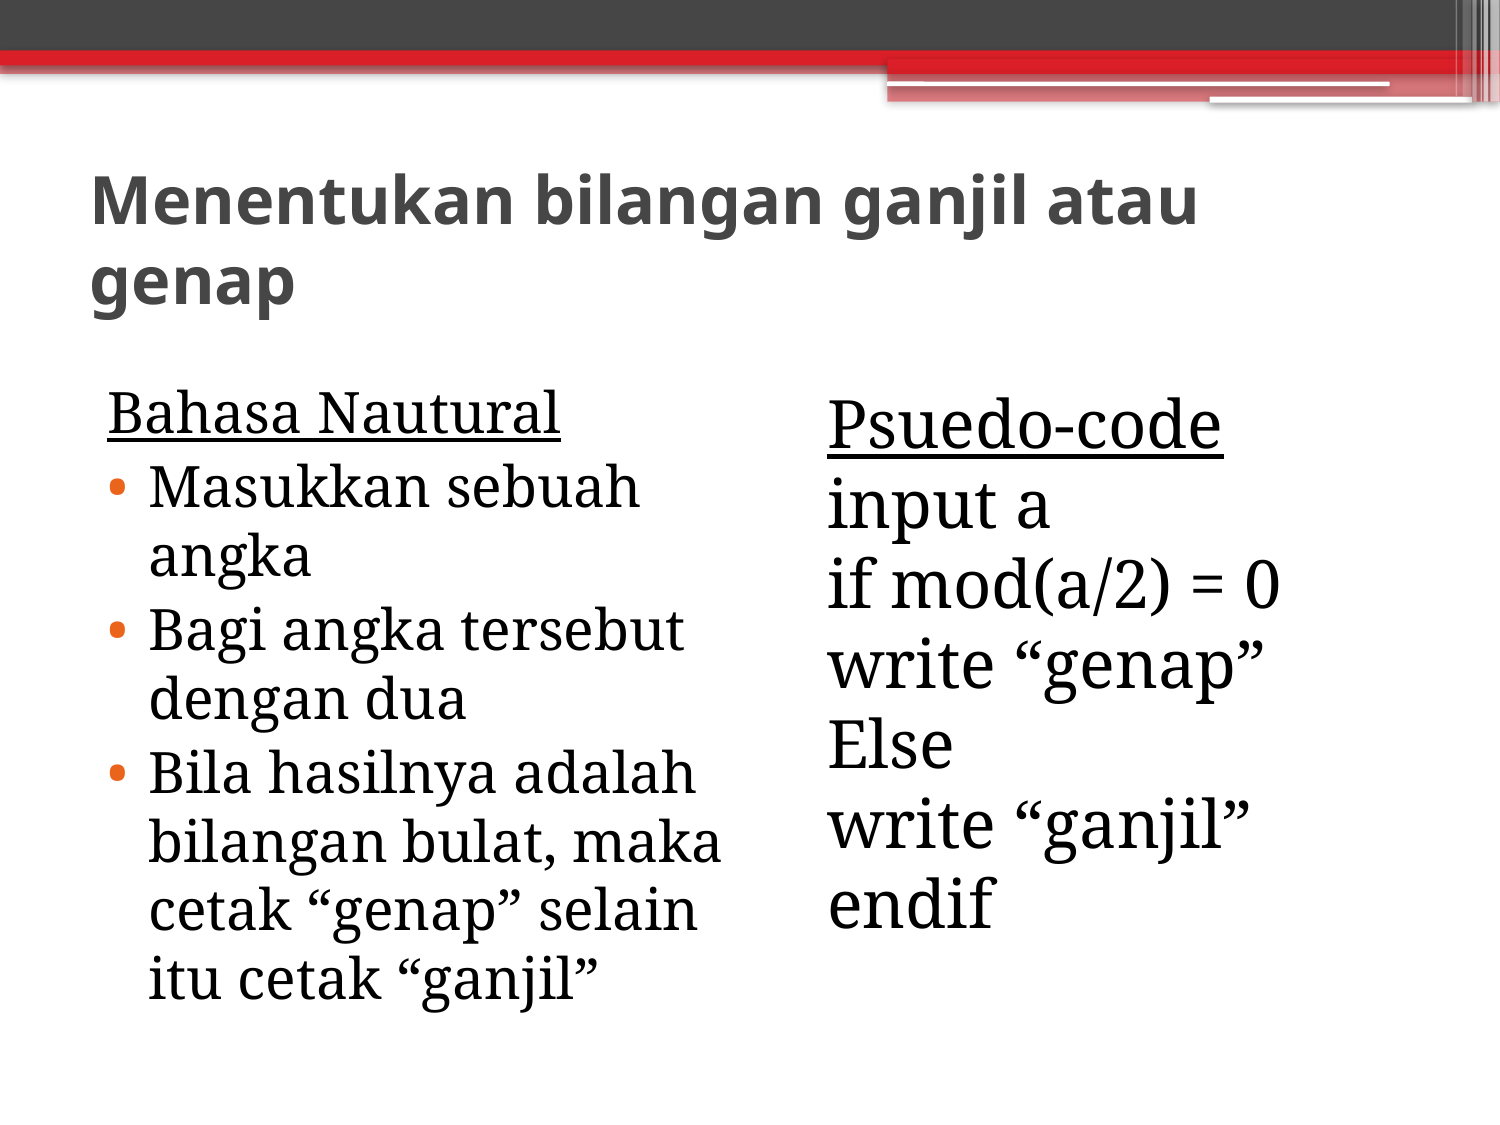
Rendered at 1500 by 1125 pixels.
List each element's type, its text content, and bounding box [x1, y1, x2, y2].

text_box Psuedo-code input a if mod(a/2) = 0 write “genap” Else write “ganjil” endif [812, 374, 1488, 1030]
list Bahasa Nautural Masukkan sebuah angka Bagi angka tersebut dengan dua Bila hasilnya adalah bilangan bulat, maka cetak “genap” selain itu cetak “ganjil” [75, 368, 750, 1079]
title Menentukan bilangan ganjil atau genap [75, 149, 1425, 325]
